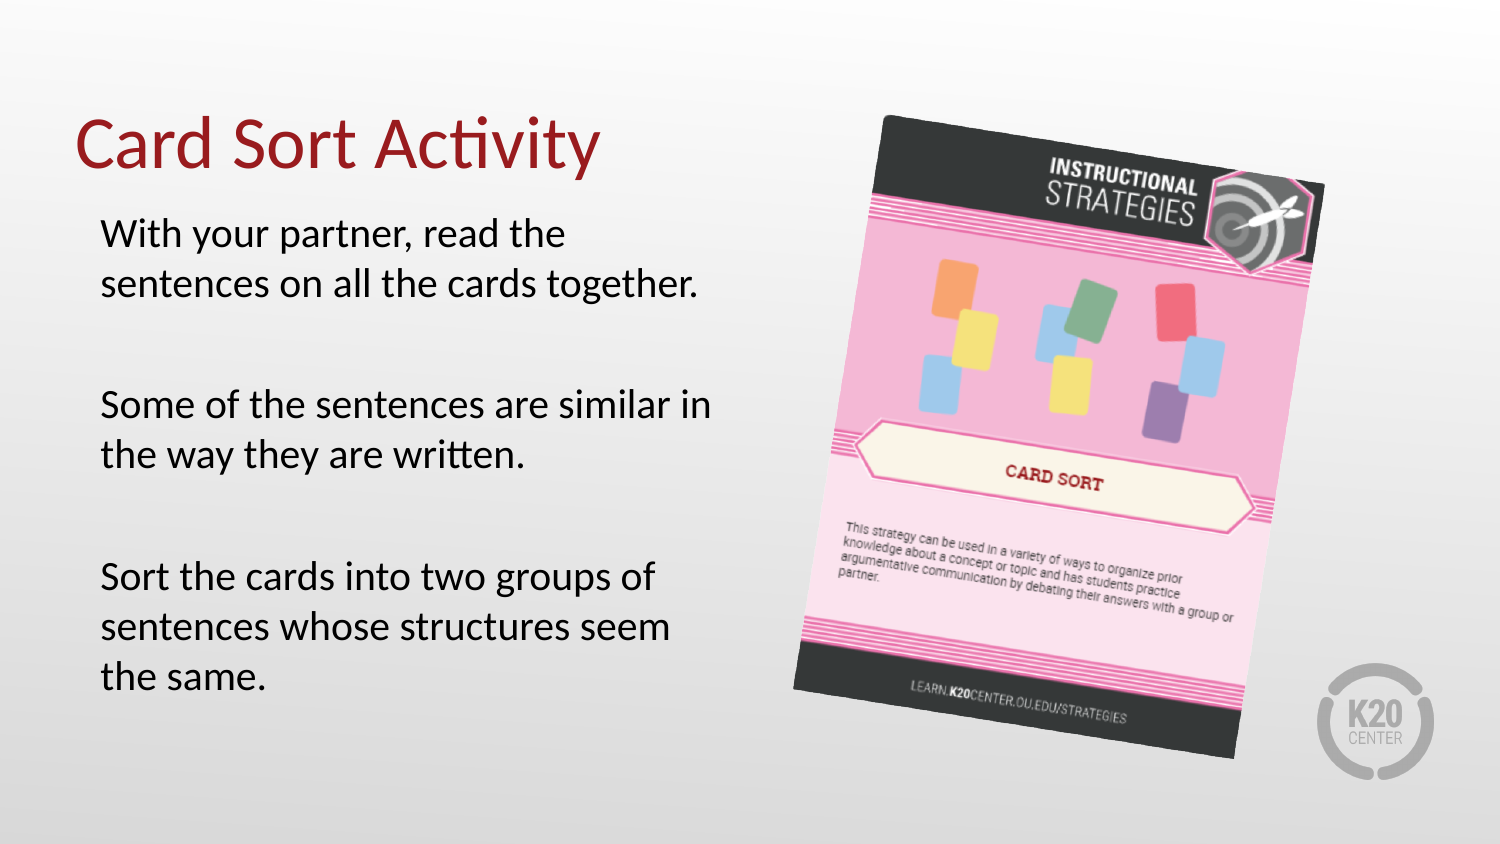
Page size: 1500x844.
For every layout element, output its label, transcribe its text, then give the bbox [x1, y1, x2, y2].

title Card Sort Activity [75, 42, 1425, 184]
picture [794, 115, 1324, 759]
picture [1300, 646, 1451, 797]
list With your partner, read the sentences on all the cards together. Some of the sentences are similar in the way they are written. Sort the cards into two groups of sentences whose structures seem the same. [75, 197, 750, 830]
